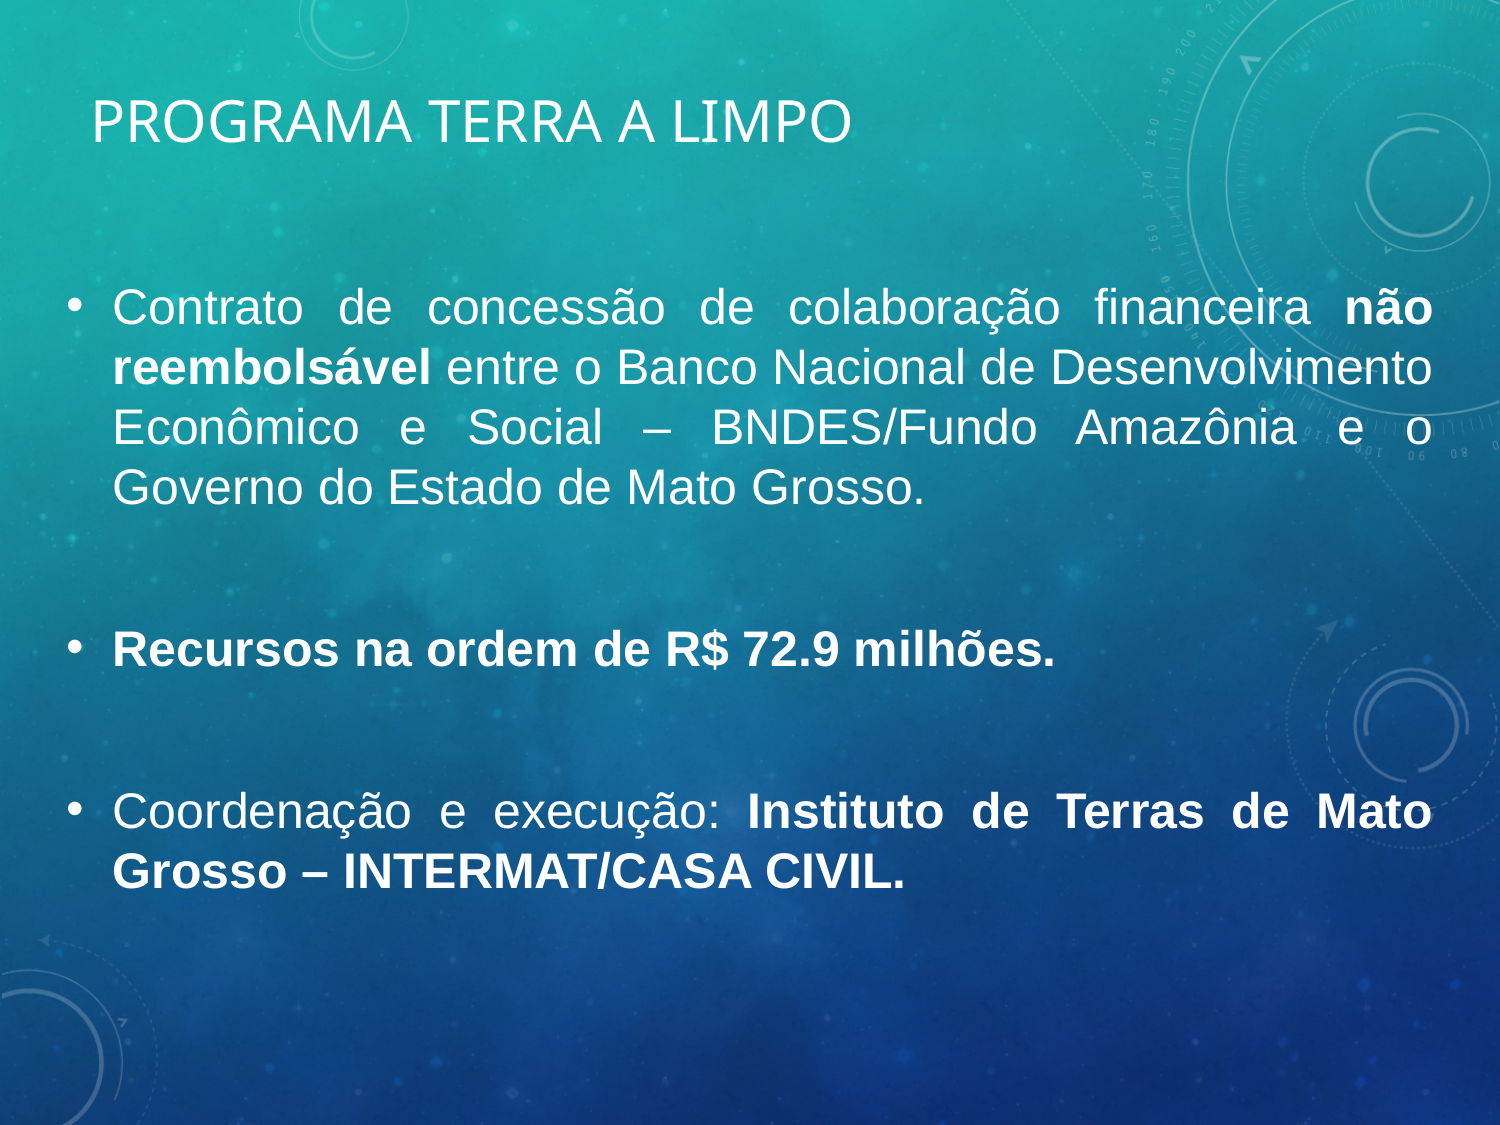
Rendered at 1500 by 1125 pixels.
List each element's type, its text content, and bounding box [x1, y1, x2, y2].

picture [0, 0, 1500, 1125]
text_box PROGRAMA TERRA A LIMPO [74, 0, 1350, 239]
text_box Contrato de concessão de colaboração financeira não reembolsável entre o Banco Nacional de Desenvolvimento Econômico e Social – BNDES/Fundo Amazônia e o Governo do Estado de Mato Grosso. Recursos na ordem de R$ 72.9 milhões. Coordenação e execução: Instituto de Terras de Mato Grosso – INTERMAT/CASA CIVIL. [51, 267, 1449, 917]
